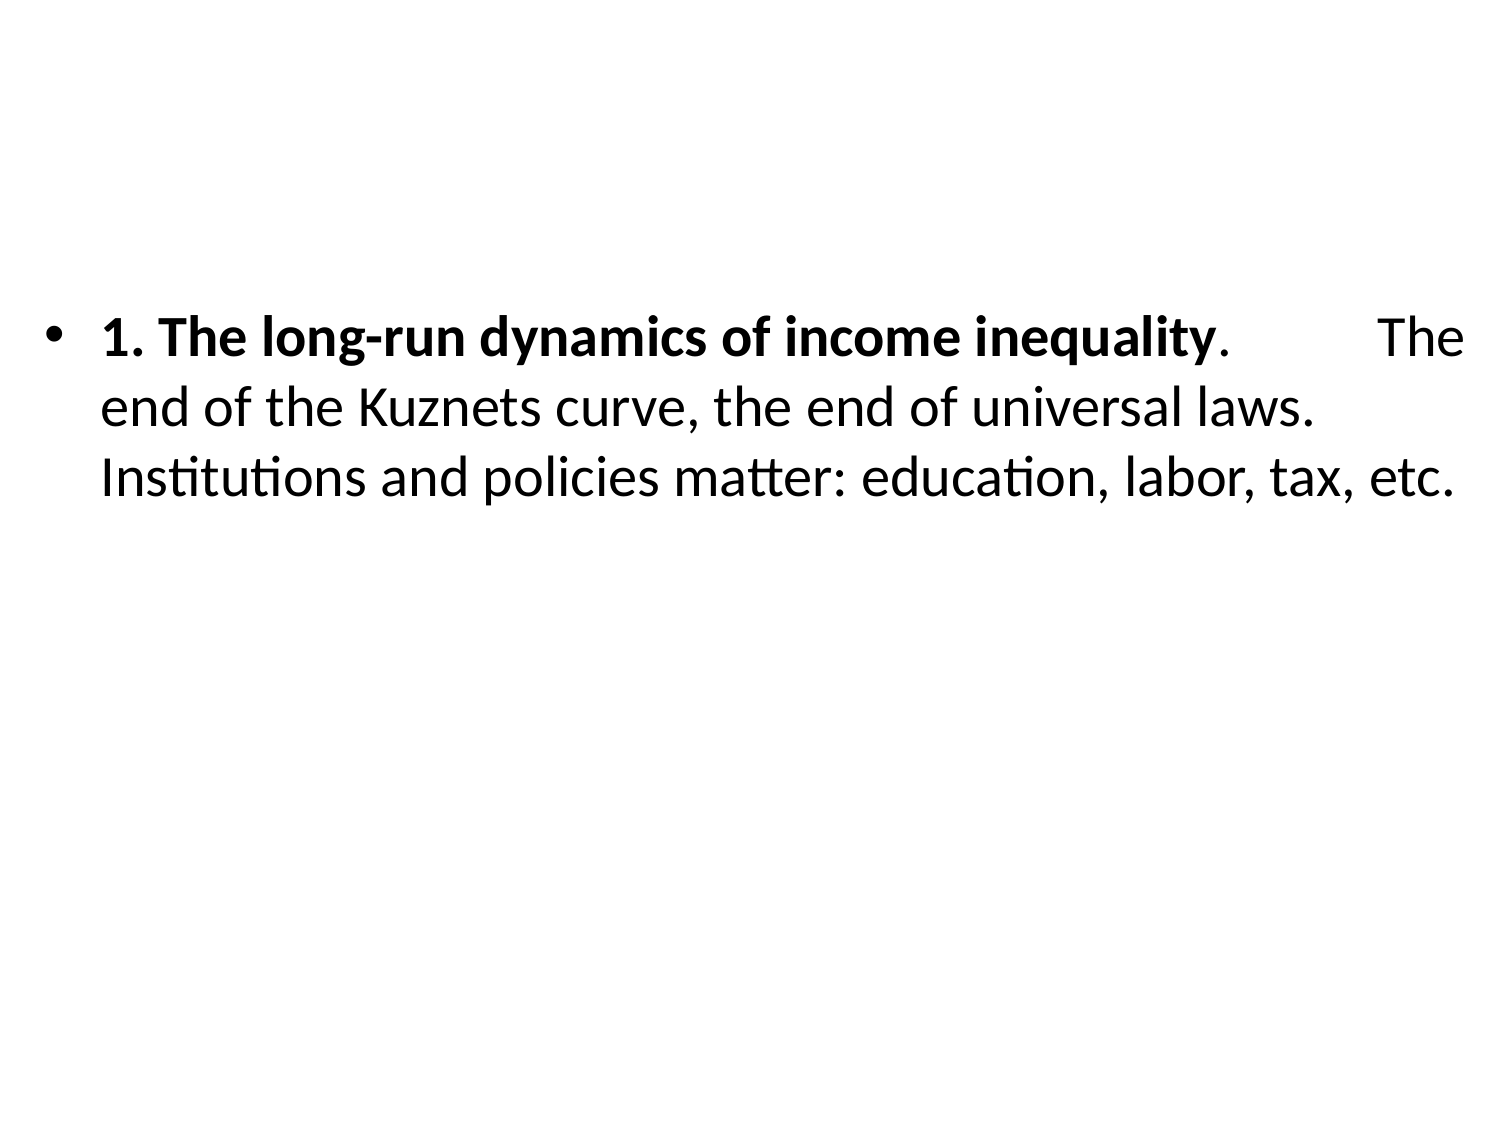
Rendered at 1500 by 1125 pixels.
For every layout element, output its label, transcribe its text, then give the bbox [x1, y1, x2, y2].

list 1. The long-run dynamics of income inequality. The end of the Kuznets curve, the end of universal laws. Institutions and policies matter: education, labor, tax, etc. [29, 290, 1483, 1000]
